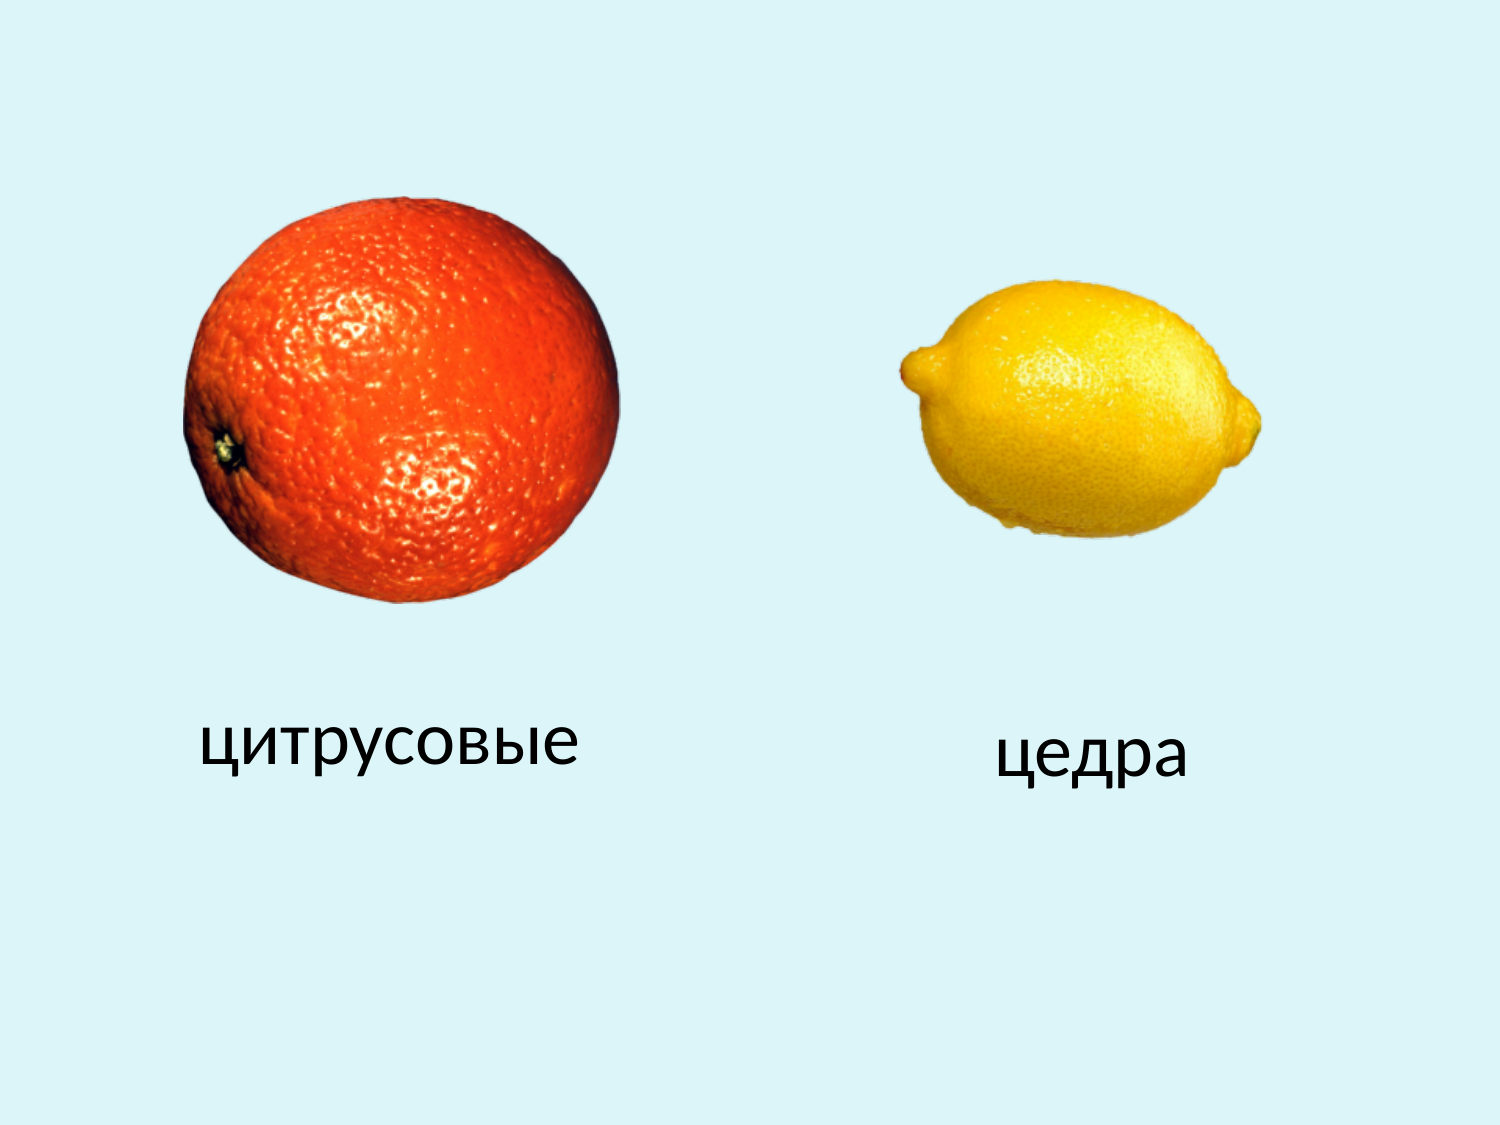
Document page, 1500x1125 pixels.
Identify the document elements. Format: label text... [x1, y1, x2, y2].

picture [182, 196, 621, 604]
picture [879, 266, 1282, 560]
text_box цедра [927, 692, 1258, 799]
title цитрусовые [135, 680, 644, 787]
